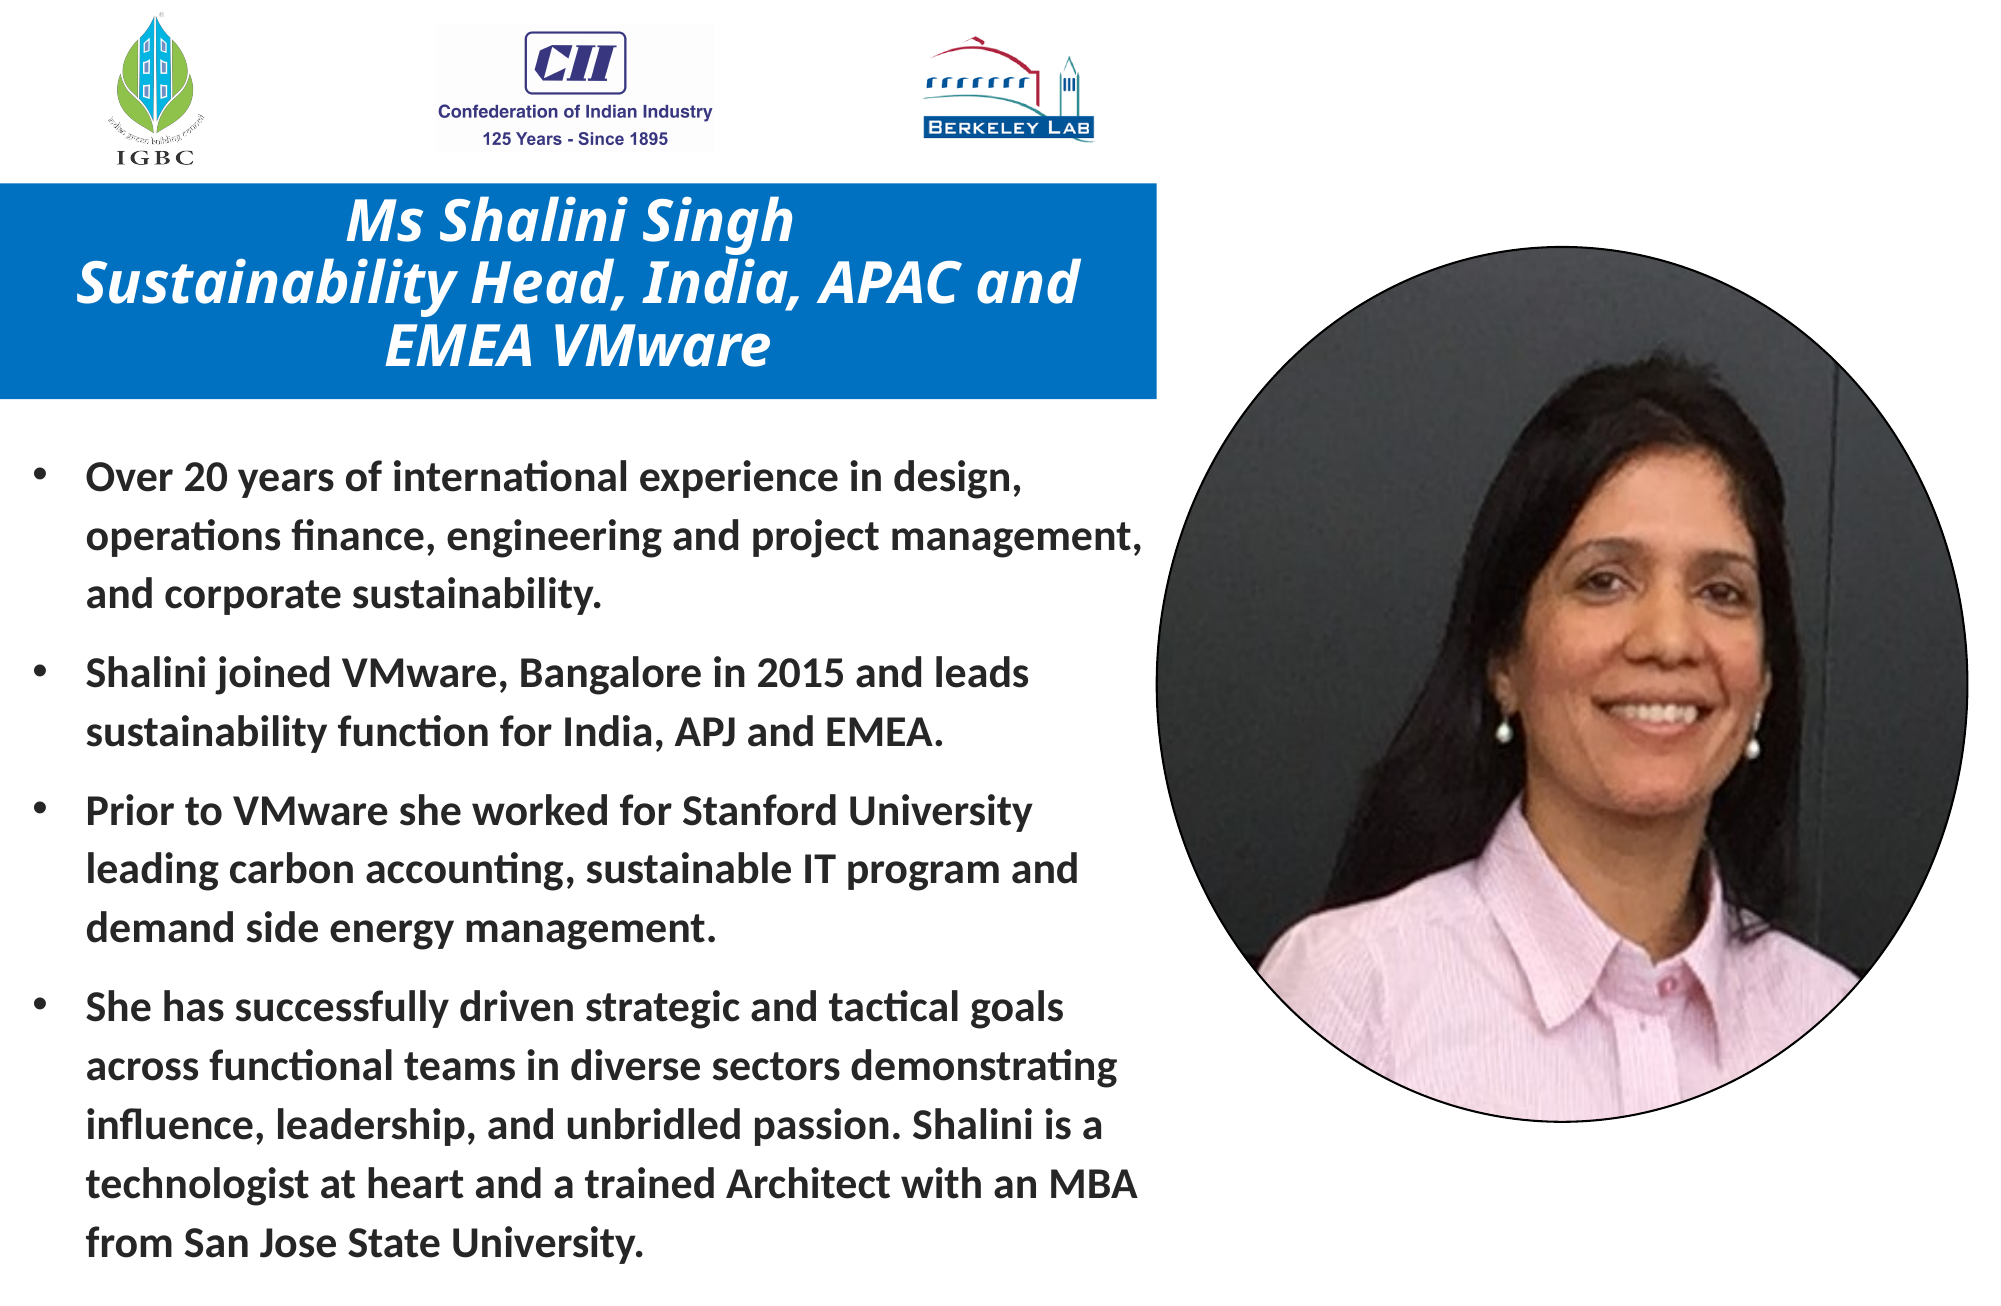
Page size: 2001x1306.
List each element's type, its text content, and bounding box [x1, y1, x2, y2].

text_box Ms Shalini Singh Sustainability Head, India, APAC and EMEA VMware [0, 183, 1157, 400]
picture [108, 12, 205, 165]
text_box Over 20 years of international experience in design, operations finance, engineering and project management, and corporate sustainability. Shalini joined VMware, Bangalore in 2015 and leads sustainability function for India, APJ and EMEA. Prior to VMware she worked for Stanford University leading carbon accounting, sustainable IT program and demand side energy management. She has successfully driven strategic and tactical goals across functional teams in diverse sectors demonstrating influence, leadership, and unbridled passion. Shalini is a technologist at heart and a trained Architect with an MBA from San Jose State University. [17, 433, 1175, 1277]
picture [435, 23, 715, 153]
text_box [1175, 245, 1969, 1123]
picture [900, 29, 1099, 149]
